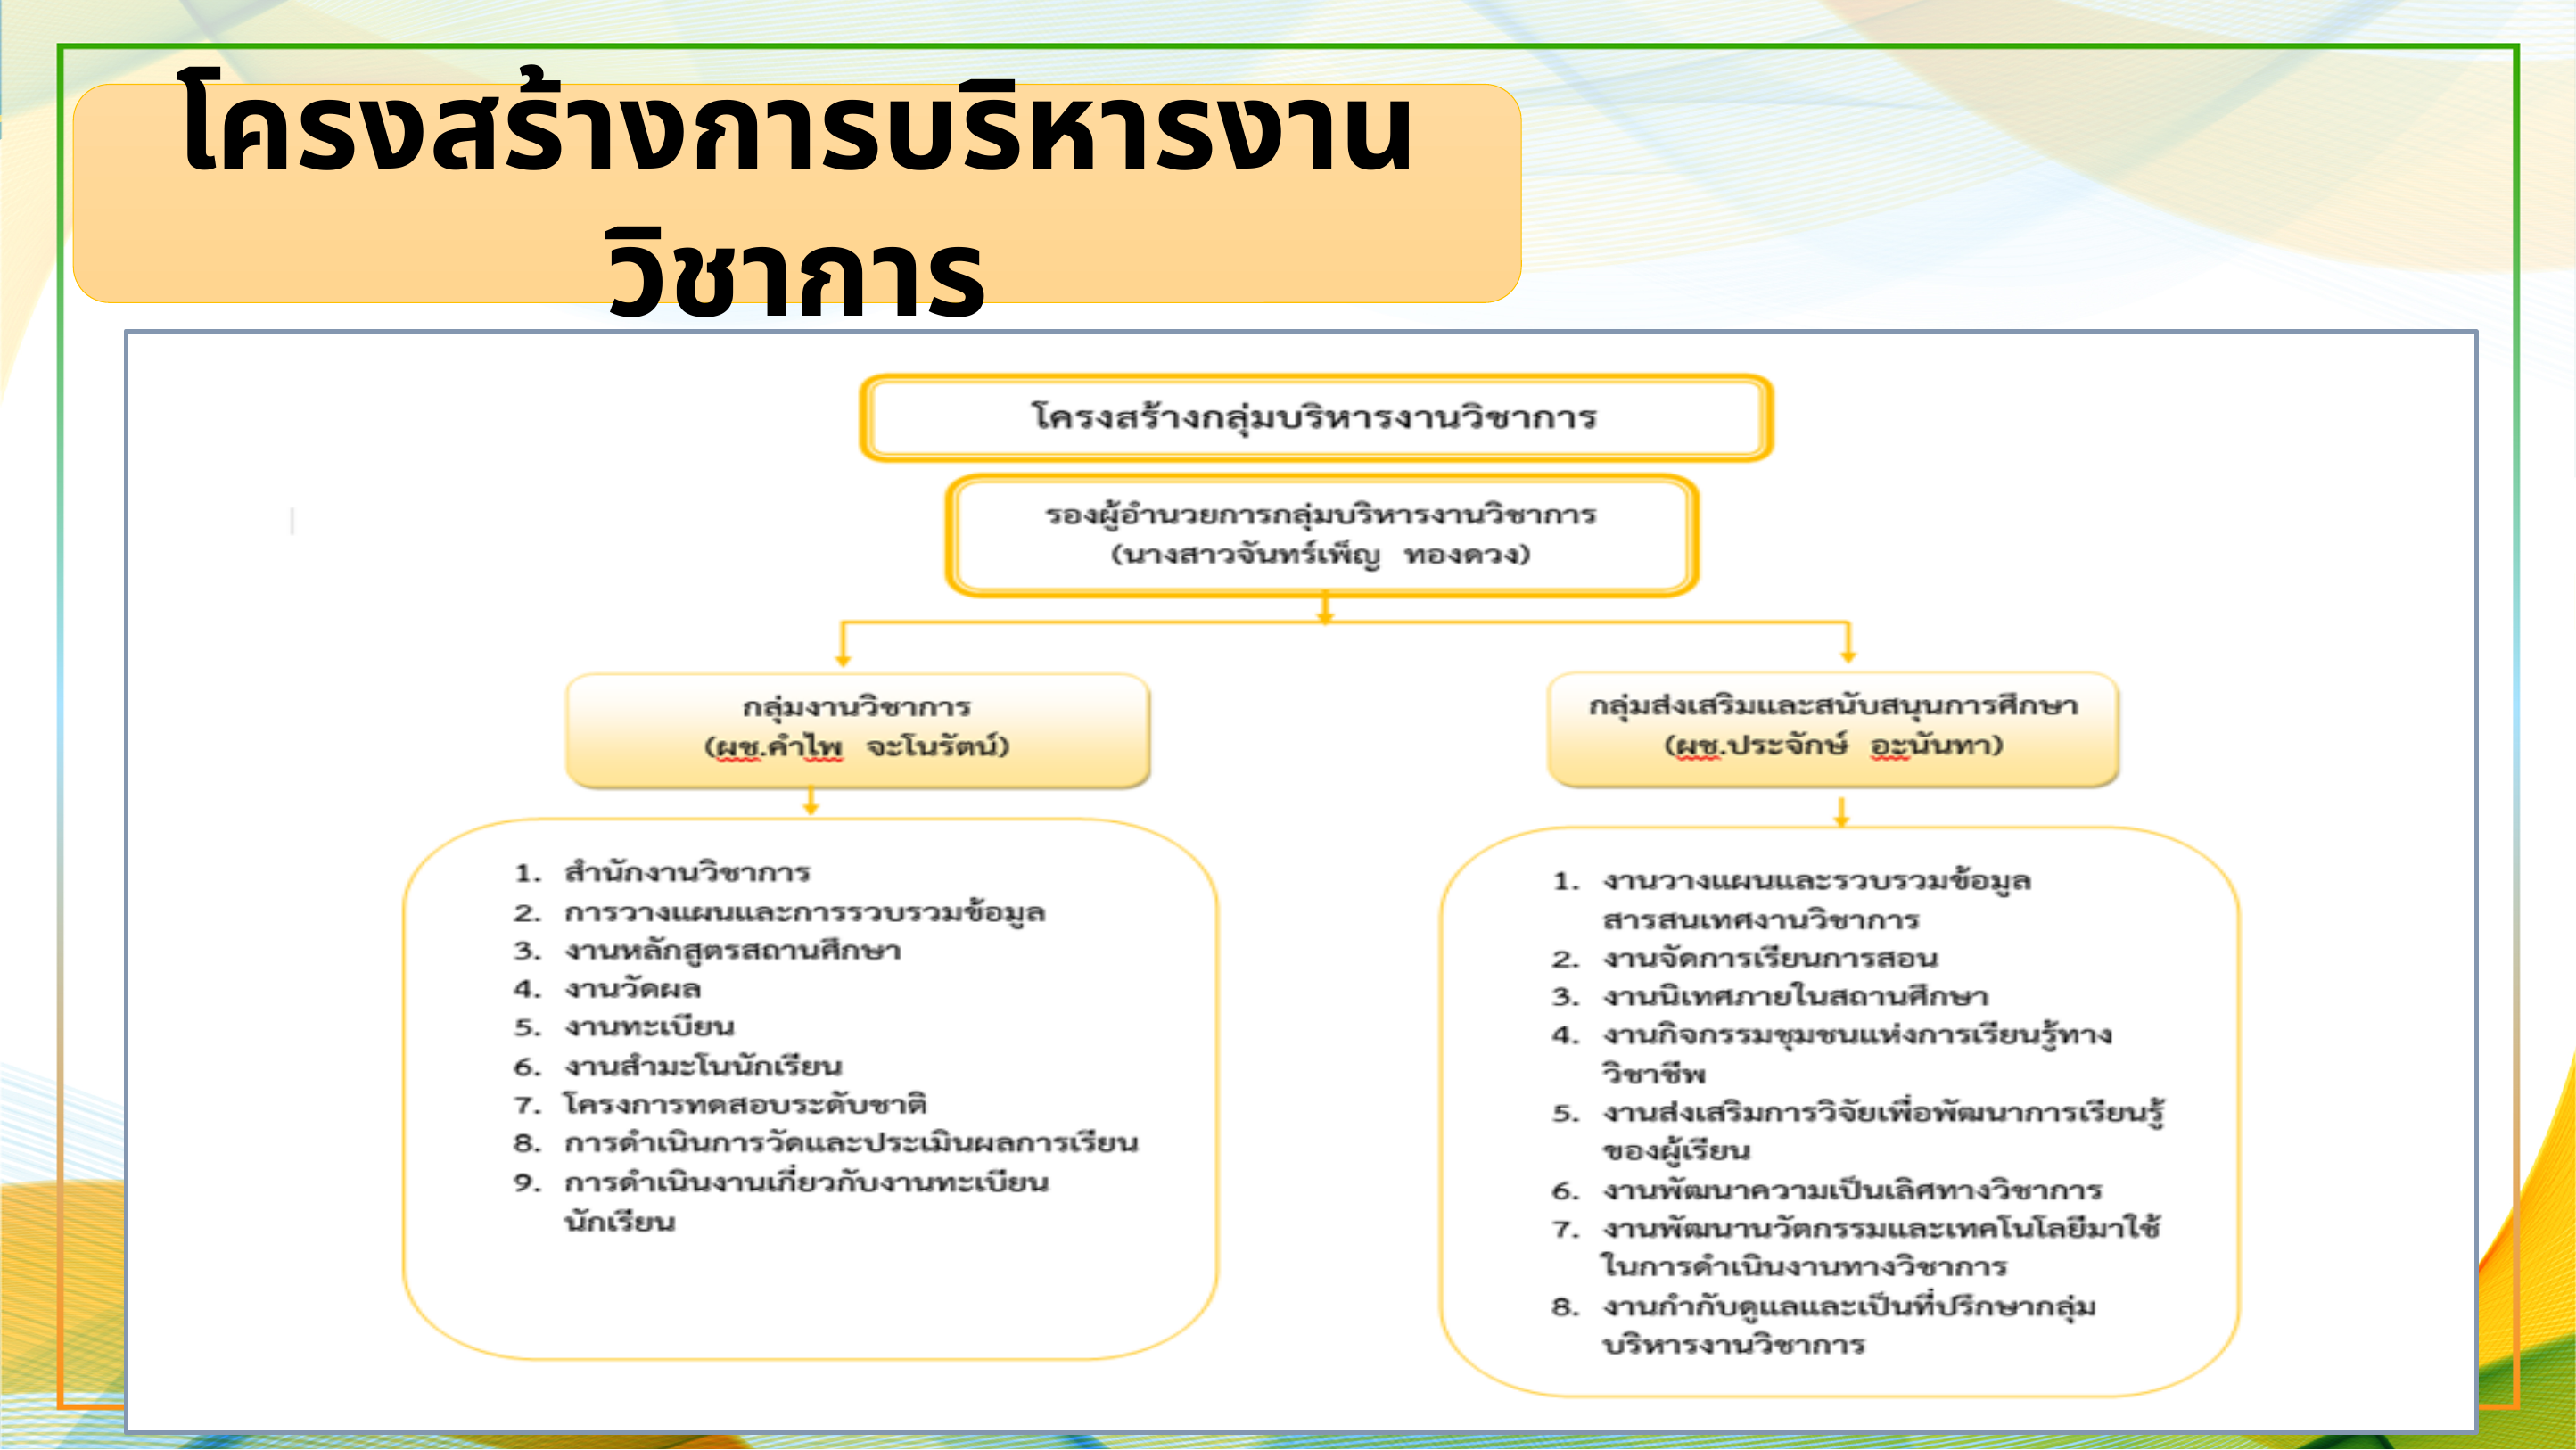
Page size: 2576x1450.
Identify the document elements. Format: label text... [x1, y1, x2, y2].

picture [0, 0, 2576, 1449]
text_box โครงสร้างการบริหารงานวิชาการ [72, 83, 1522, 303]
